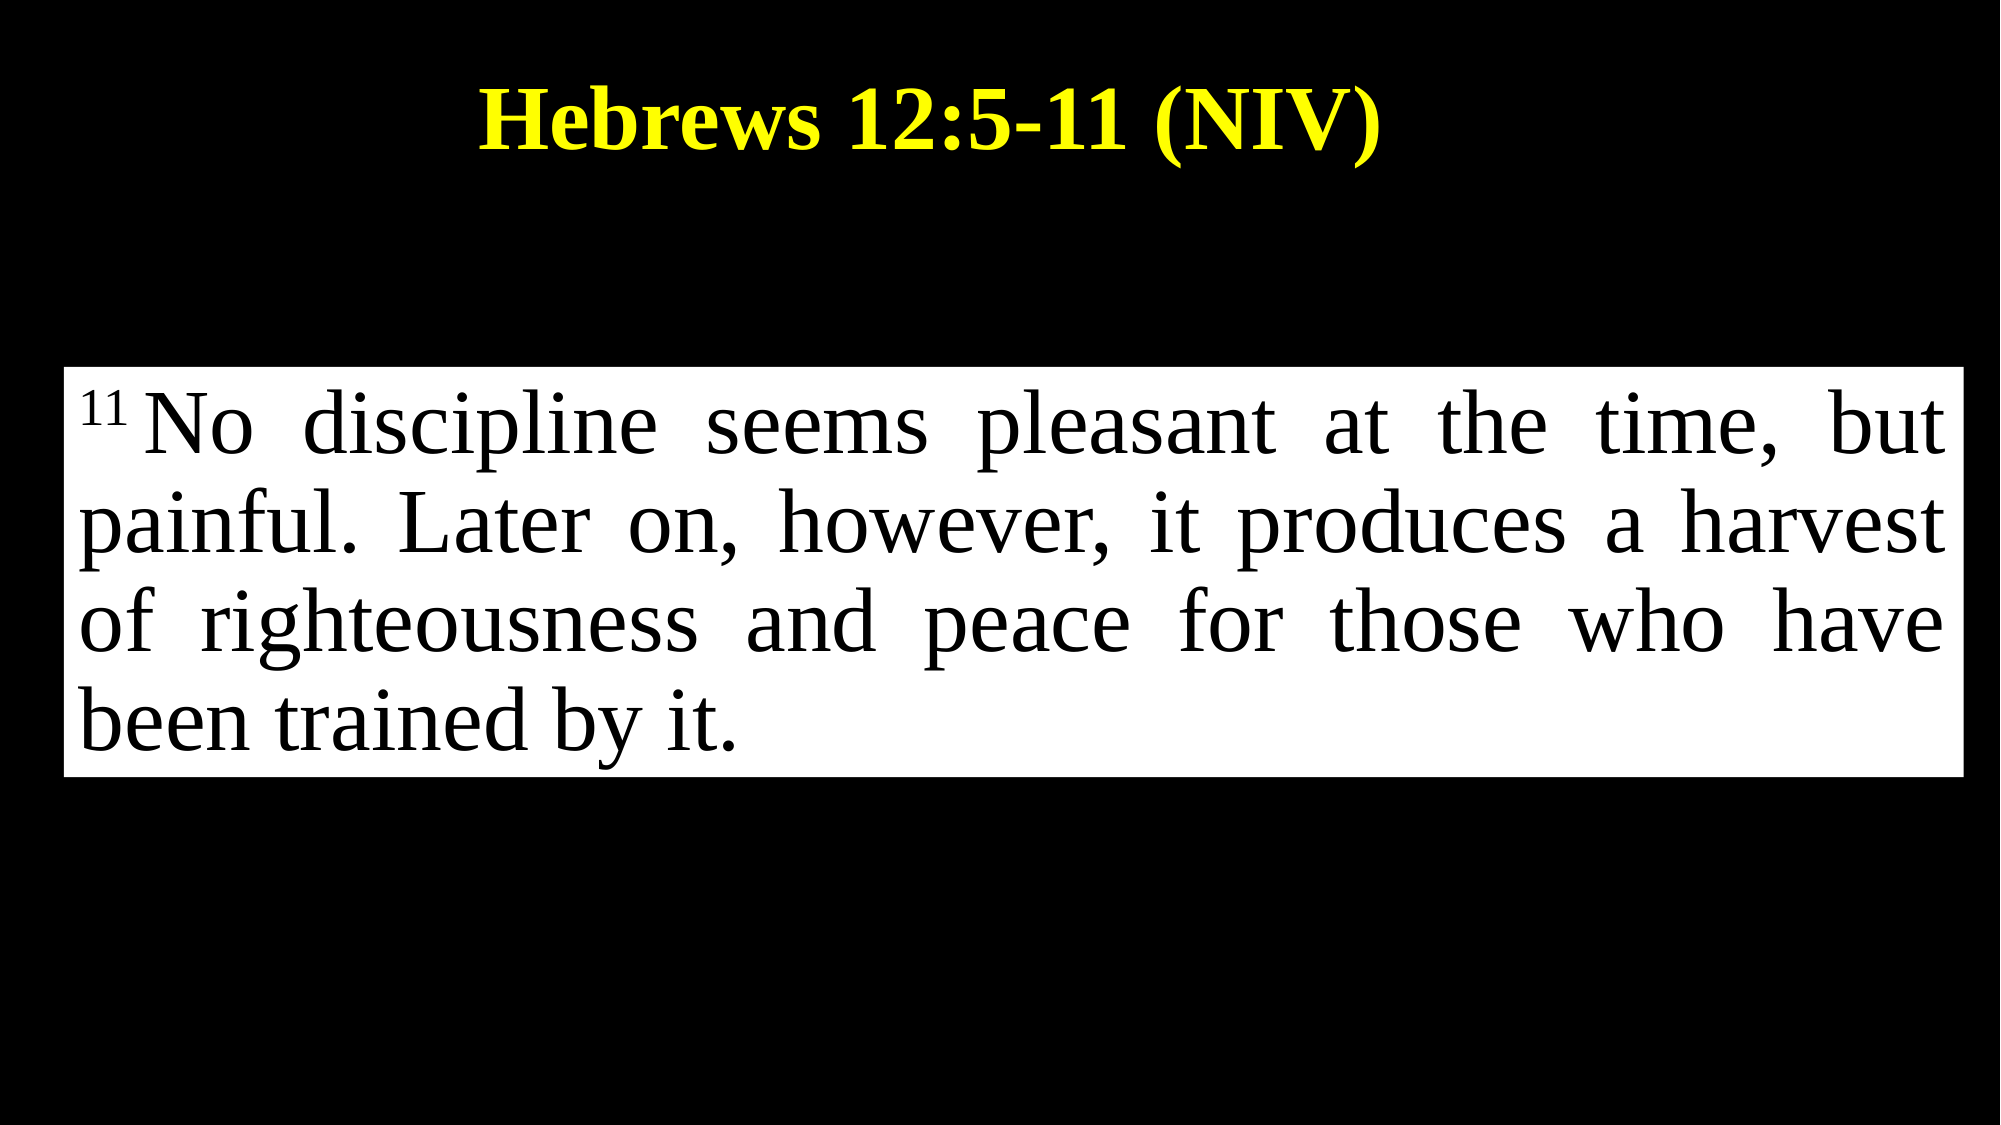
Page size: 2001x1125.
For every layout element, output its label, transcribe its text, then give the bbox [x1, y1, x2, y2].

text_box Hebrews 12:5-11 (NIV) [463, 50, 1399, 176]
text_box 11 No discipline seems pleasant at the time, but painful. Later on, however, it produces a harvest of righteousness and peace for those who have been trained by it. [63, 366, 1964, 778]
